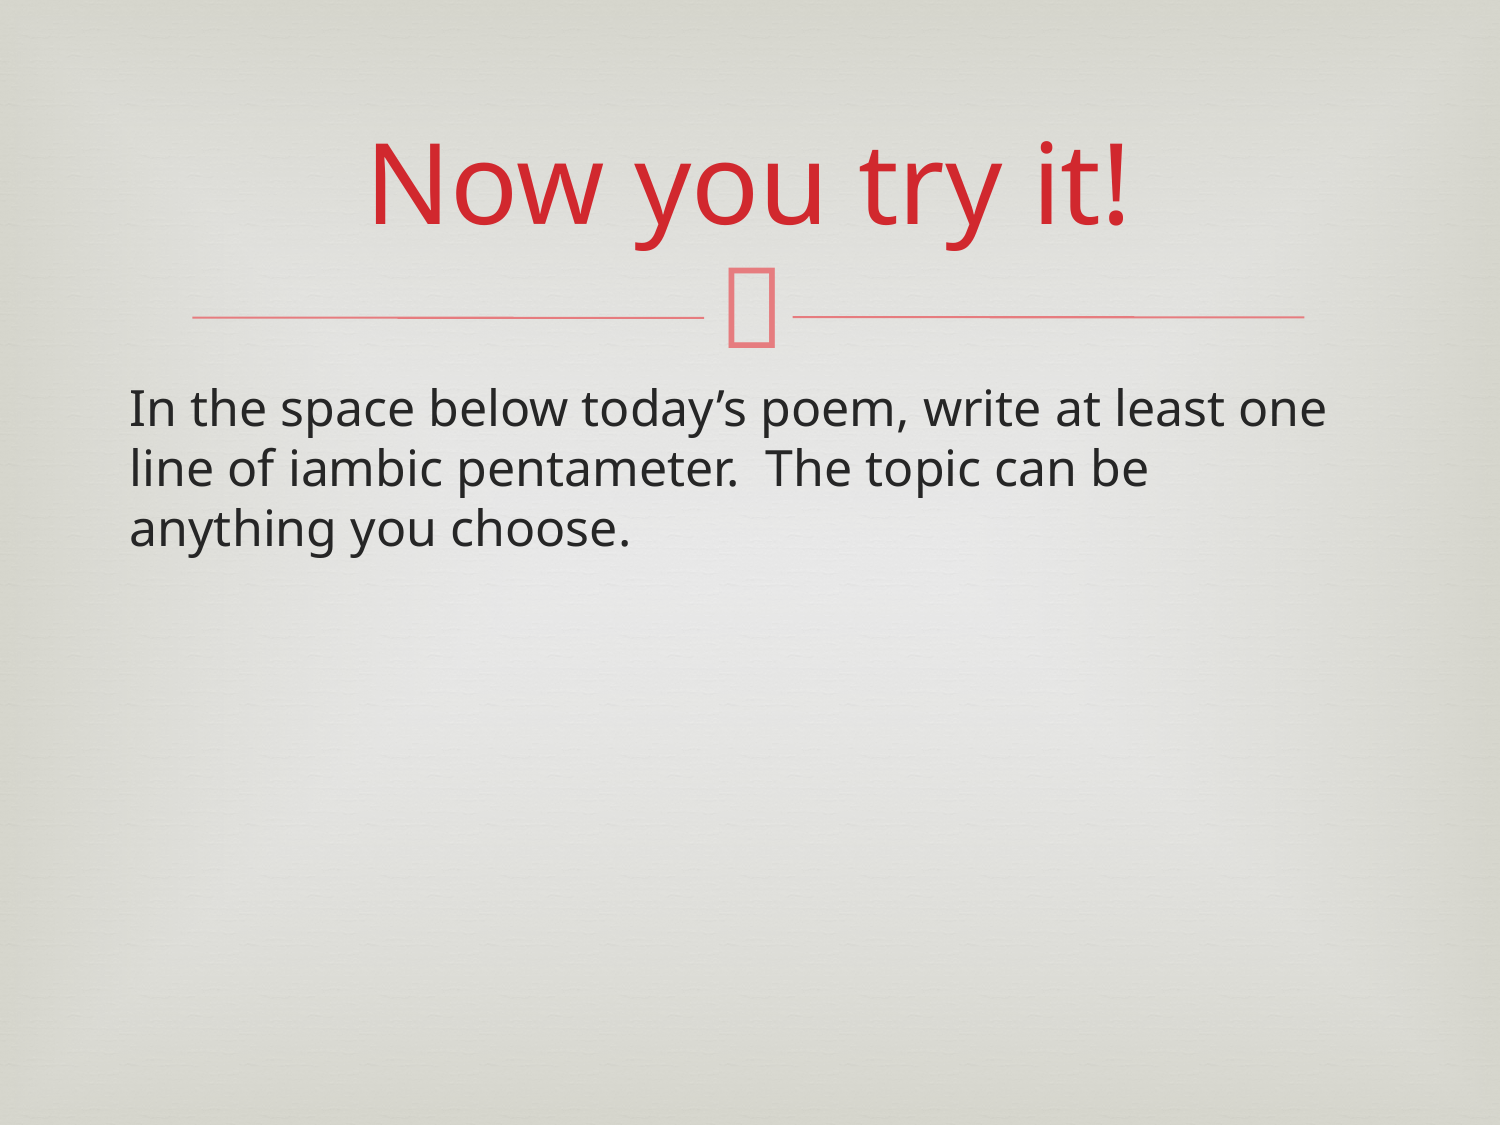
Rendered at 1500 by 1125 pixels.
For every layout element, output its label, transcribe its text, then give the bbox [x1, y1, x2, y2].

list In the space below today’s poem, write at least one line of iambic pentameter. The topic can be anything you choose. [114, 368, 1386, 1005]
title Now you try it! [112, 93, 1386, 267]
